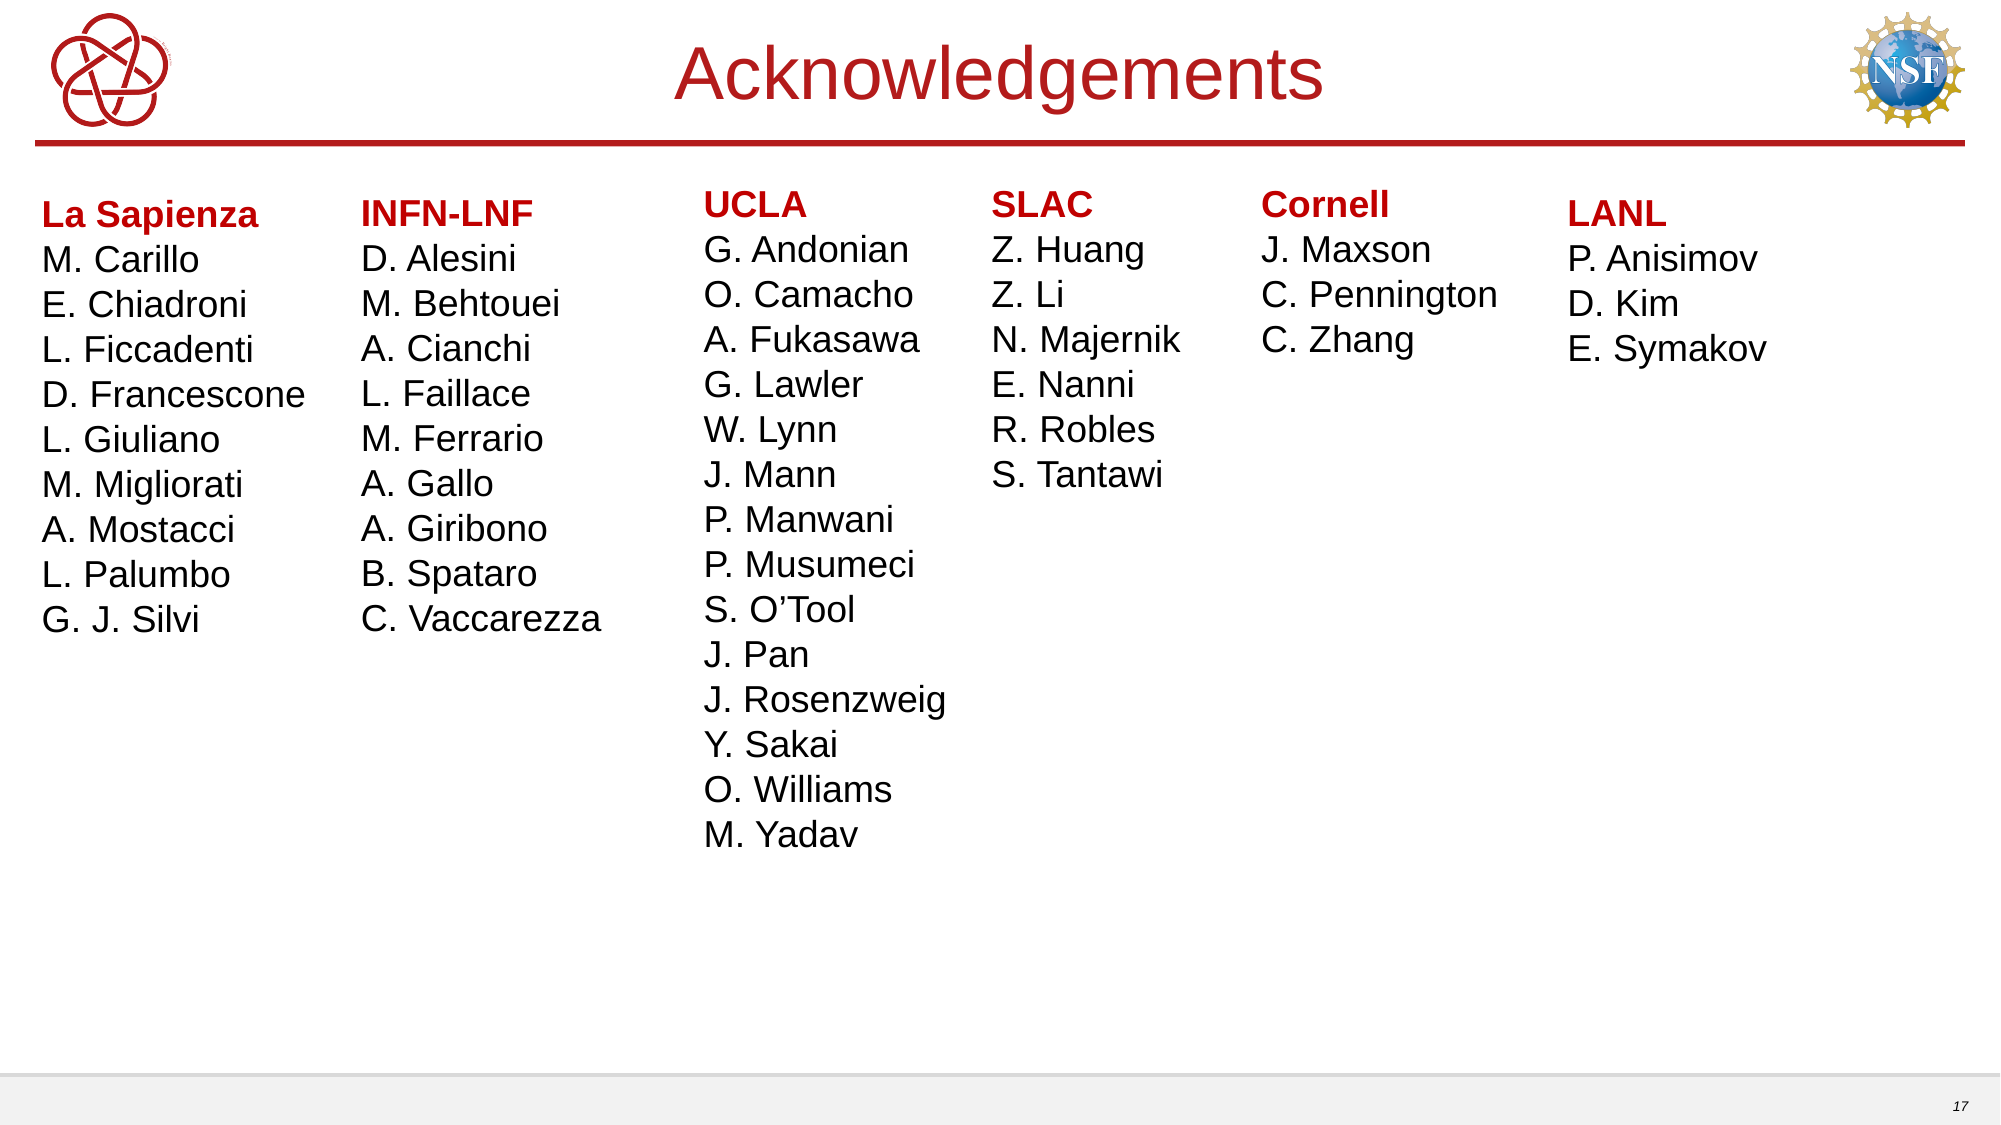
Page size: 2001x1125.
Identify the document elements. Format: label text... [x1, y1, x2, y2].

text_box Cornell J. Maxson C. Pennington C. Zhang [1246, 172, 1671, 368]
text_box La Sapienza M. Carillo E. Chiadroni L. Ficcadenti D. Francescone L. Giuliano M. Migliorati A. Mostacci L. Palumbo G. J. Silvi [26, 182, 452, 648]
slide_number 17 [1833, 1087, 1984, 1125]
text_box INFN-LNF D. Alesini M. Behtouei A. Cianchi L. Faillace M. Ferrario A. Gallo A. Giribono B. Spataro C. Vaccarezza [346, 181, 688, 647]
title Acknowledgements [0, 0, 2000, 140]
text_box UCLA G. Andonian O. Camacho A. Fukasawa G. Lawler W. Lynn J. Mann P. Manwani P. Musumeci S. O’Tool J. Pan J. Rosenzweig Y. Sakai O. Williams M. Yadav [688, 172, 1114, 863]
text_box LANL P. Anisimov D. Kim E. Symakov [1552, 181, 1790, 377]
text_box SLAC Z. Huang Z. Li N. Majernik E. Nanni R. Robles S. Tantawi [976, 172, 1402, 503]
